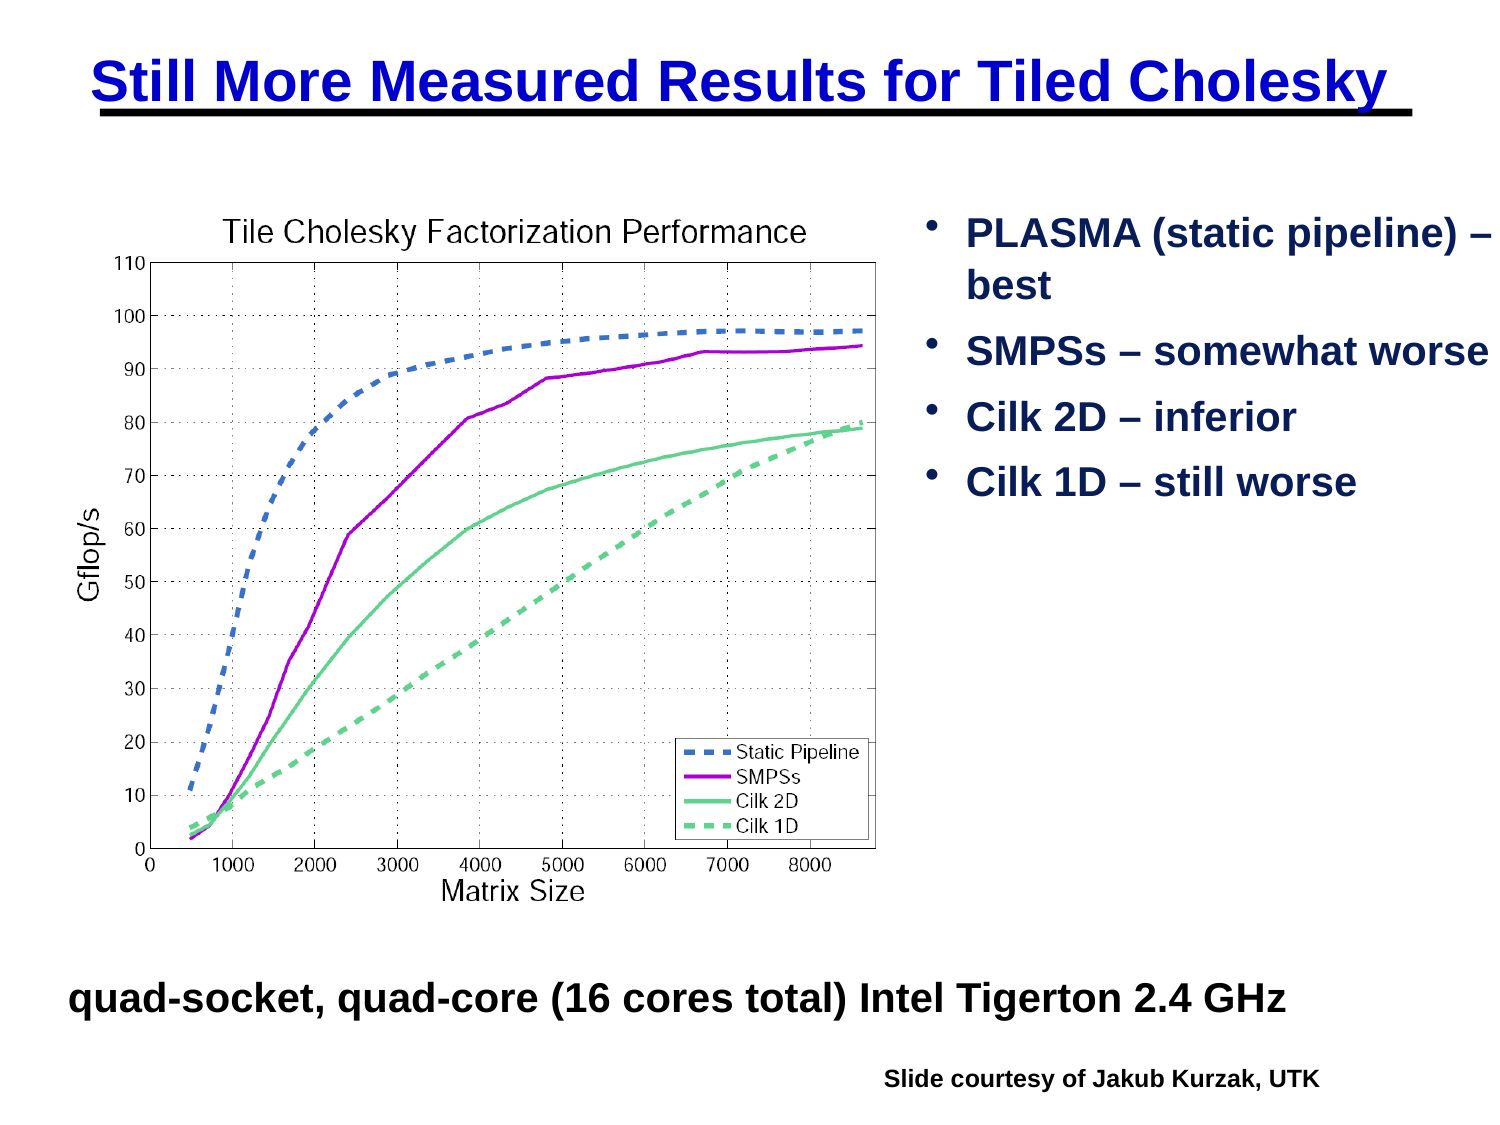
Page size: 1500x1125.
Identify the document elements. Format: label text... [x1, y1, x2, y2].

picture [67, 203, 885, 911]
text_box PLASMA (static pipeline) – best SMPSs – somewhat worse Cilk 2D – inferior Cilk 1D – still worse [885, 203, 1500, 437]
text_box Still More Measured Results for Tiled Cholesky [90, 0, 1500, 154]
text_box quad-socket, quad-core (16 cores total) Intel Tigerton 2.4 GHz [67, 969, 1302, 1125]
text_box Slide courtesy of Jakub Kurzak, UTK [869, 1054, 1337, 1100]
